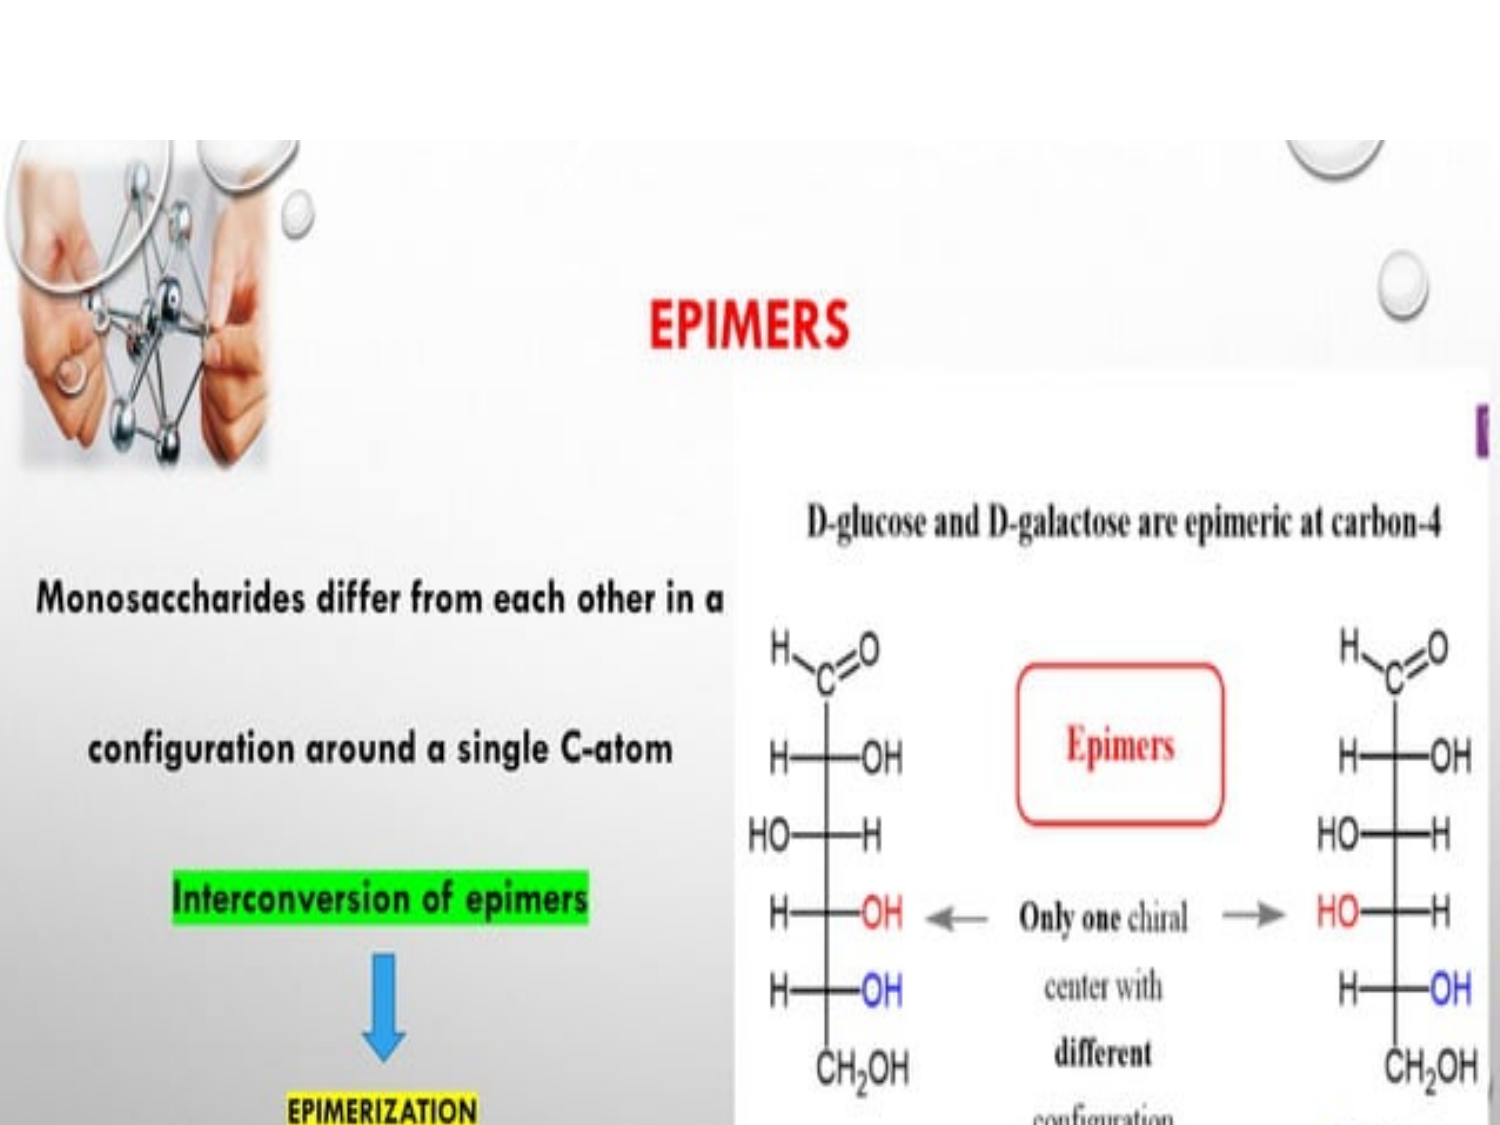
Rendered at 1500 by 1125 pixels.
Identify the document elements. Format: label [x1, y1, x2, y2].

picture [0, 139, 1500, 1125]
